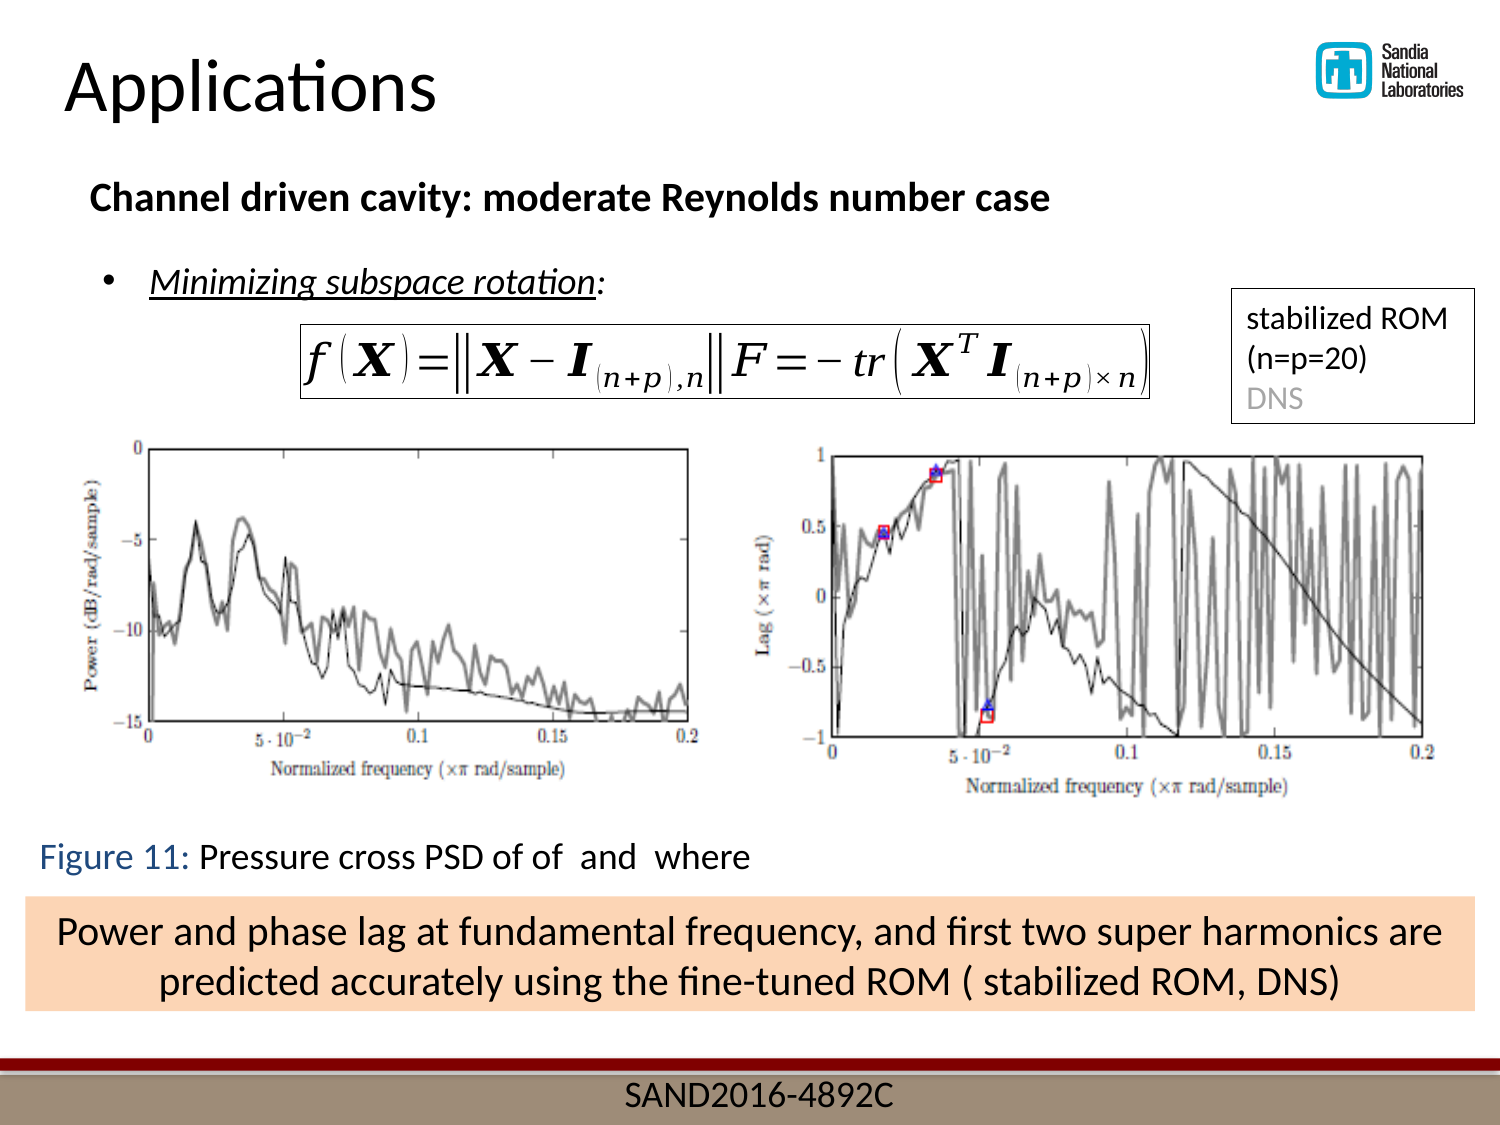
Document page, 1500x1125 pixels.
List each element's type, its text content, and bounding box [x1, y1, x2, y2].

picture [749, 399, 1486, 826]
text_box Channel driven cavity: moderate Reynolds number case [75, 162, 1425, 896]
text_box Applications [50, 0, 1400, 163]
text_box SAND2016-4892C [424, 1062, 1094, 1123]
picture [1400, 37, 1467, 105]
picture [12, 408, 708, 784]
text_box Minimizing subspace rotation: [87, 249, 1282, 310]
